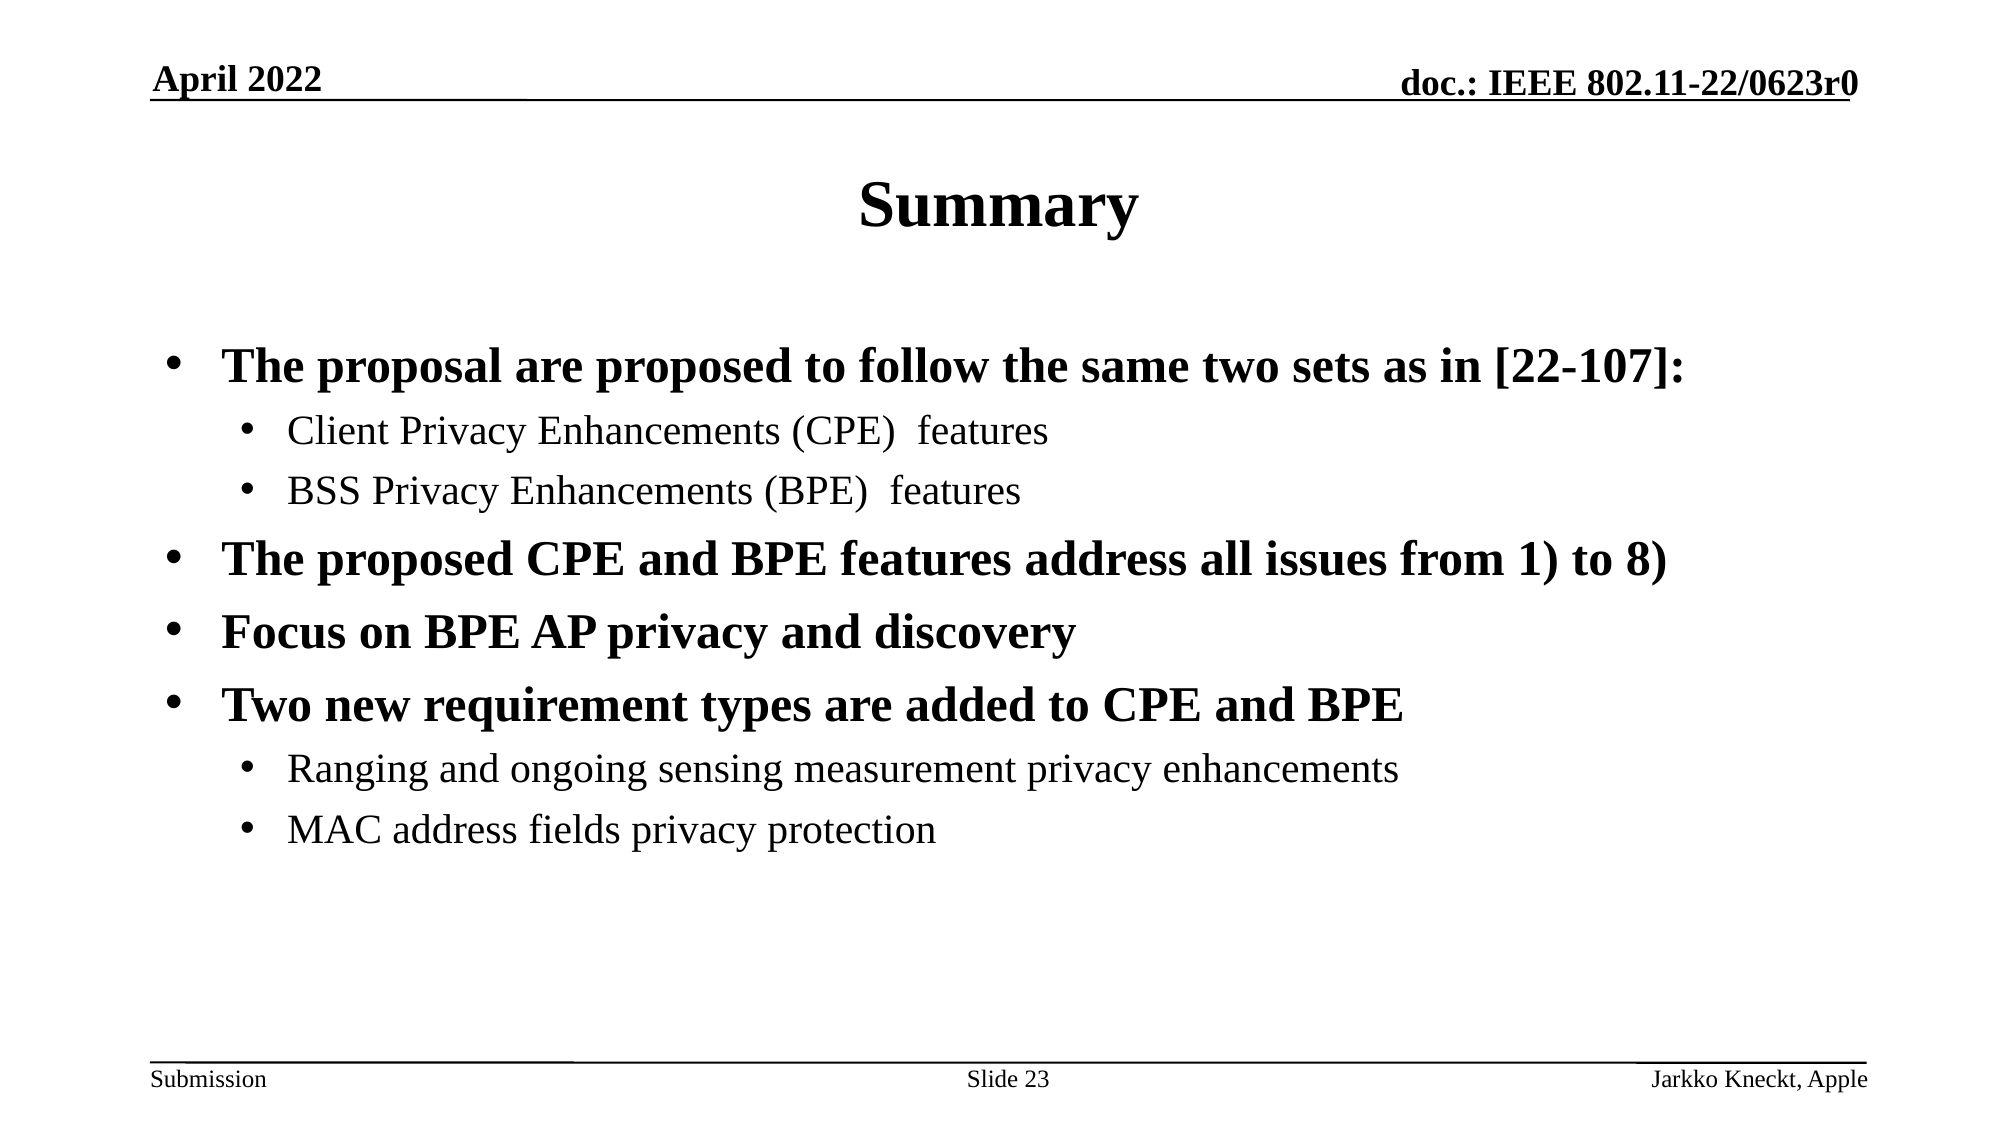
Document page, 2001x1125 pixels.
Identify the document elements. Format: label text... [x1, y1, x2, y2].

footer Jarkko Kneckt, Apple [1171, 1061, 1869, 1093]
title Summary [149, 112, 1850, 288]
list The proposal are proposed to follow the same two sets as in [22-107]: Client Privacy Enhancements (CPE) features BSS Privacy Enhancements (BPE) features The proposed CPE and BPE features address all issues from 1) to 8) Focus on BPE AP privacy and discovery Two new requirement types are added to CPE and BPE Ranging and ongoing sensing measurement privacy enhancements MAC address fields privacy protection [149, 324, 1850, 1000]
slide_number Slide 23 [950, 1061, 1067, 1123]
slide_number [152, 54, 563, 100]
